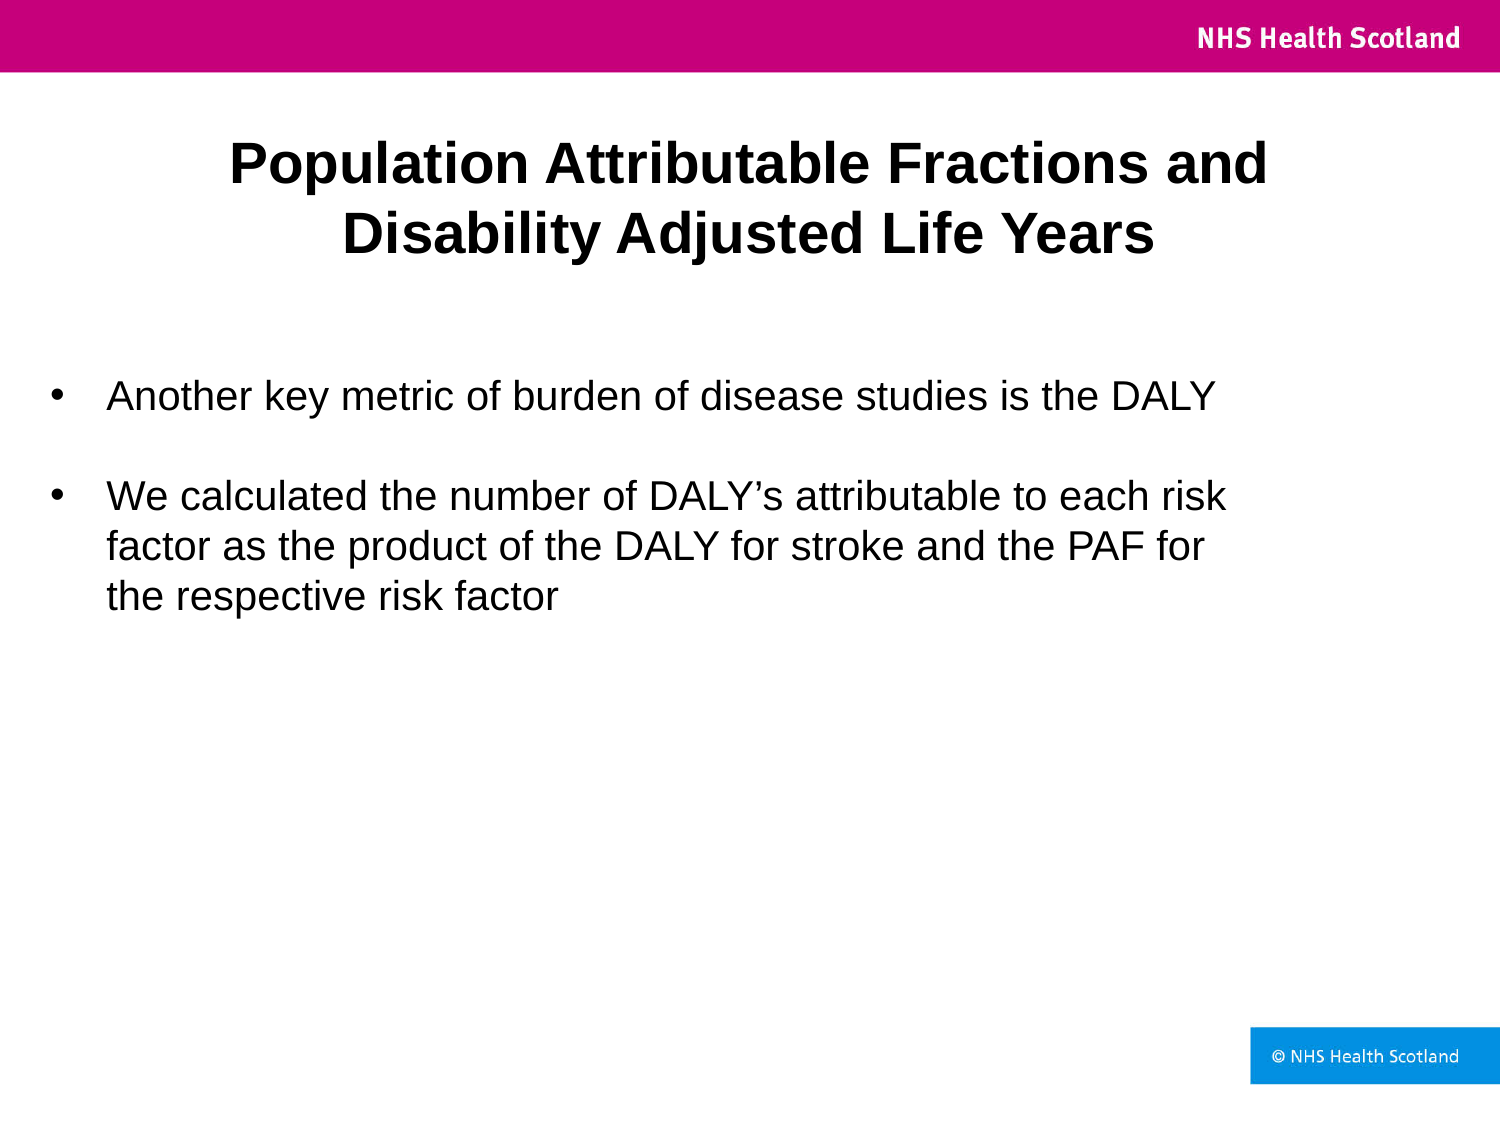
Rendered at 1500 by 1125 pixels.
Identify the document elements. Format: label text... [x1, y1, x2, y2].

title Population Attributable Fractions and Disability Adjusted Life Years [112, 101, 1388, 290]
text_box Another key metric of burden of disease studies is the DALY We calculated the number of DALY’s attributable to each risk factor as the product of the DALY for stroke and the PAF for the respective risk factor [35, 361, 1282, 687]
picture [0, 0, 1500, 1125]
